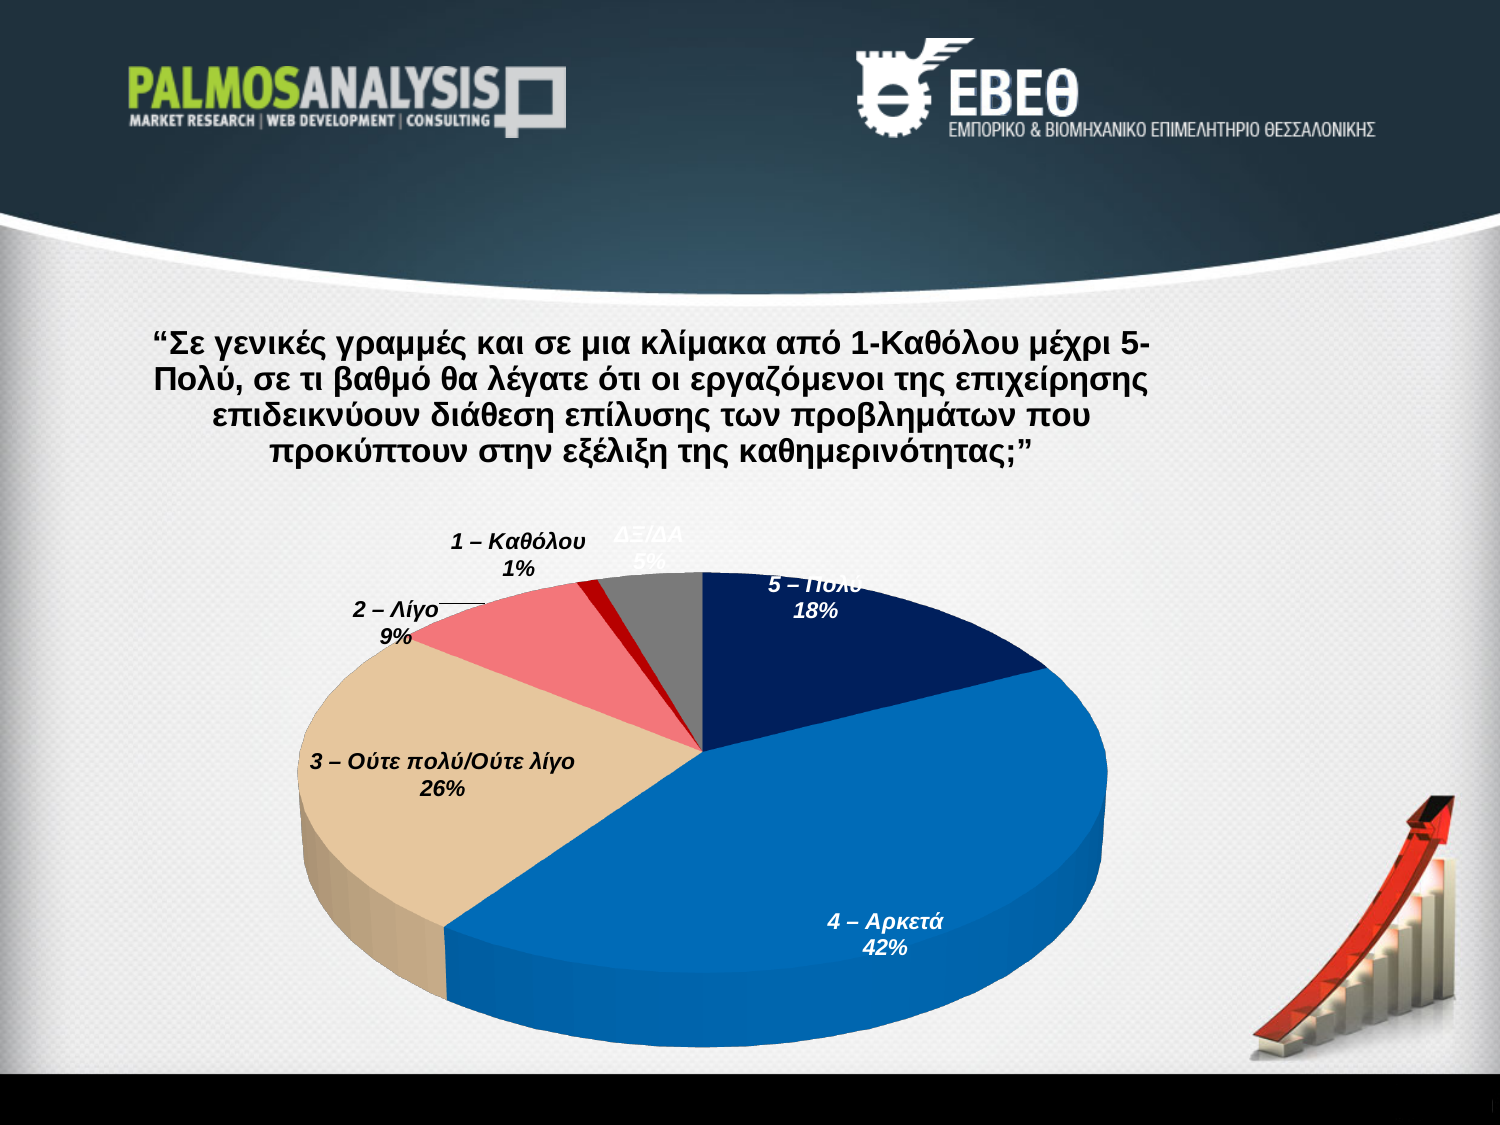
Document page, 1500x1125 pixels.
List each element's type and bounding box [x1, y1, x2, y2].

picture [0, 0, 1500, 1125]
chart [0, 302, 1377, 1071]
